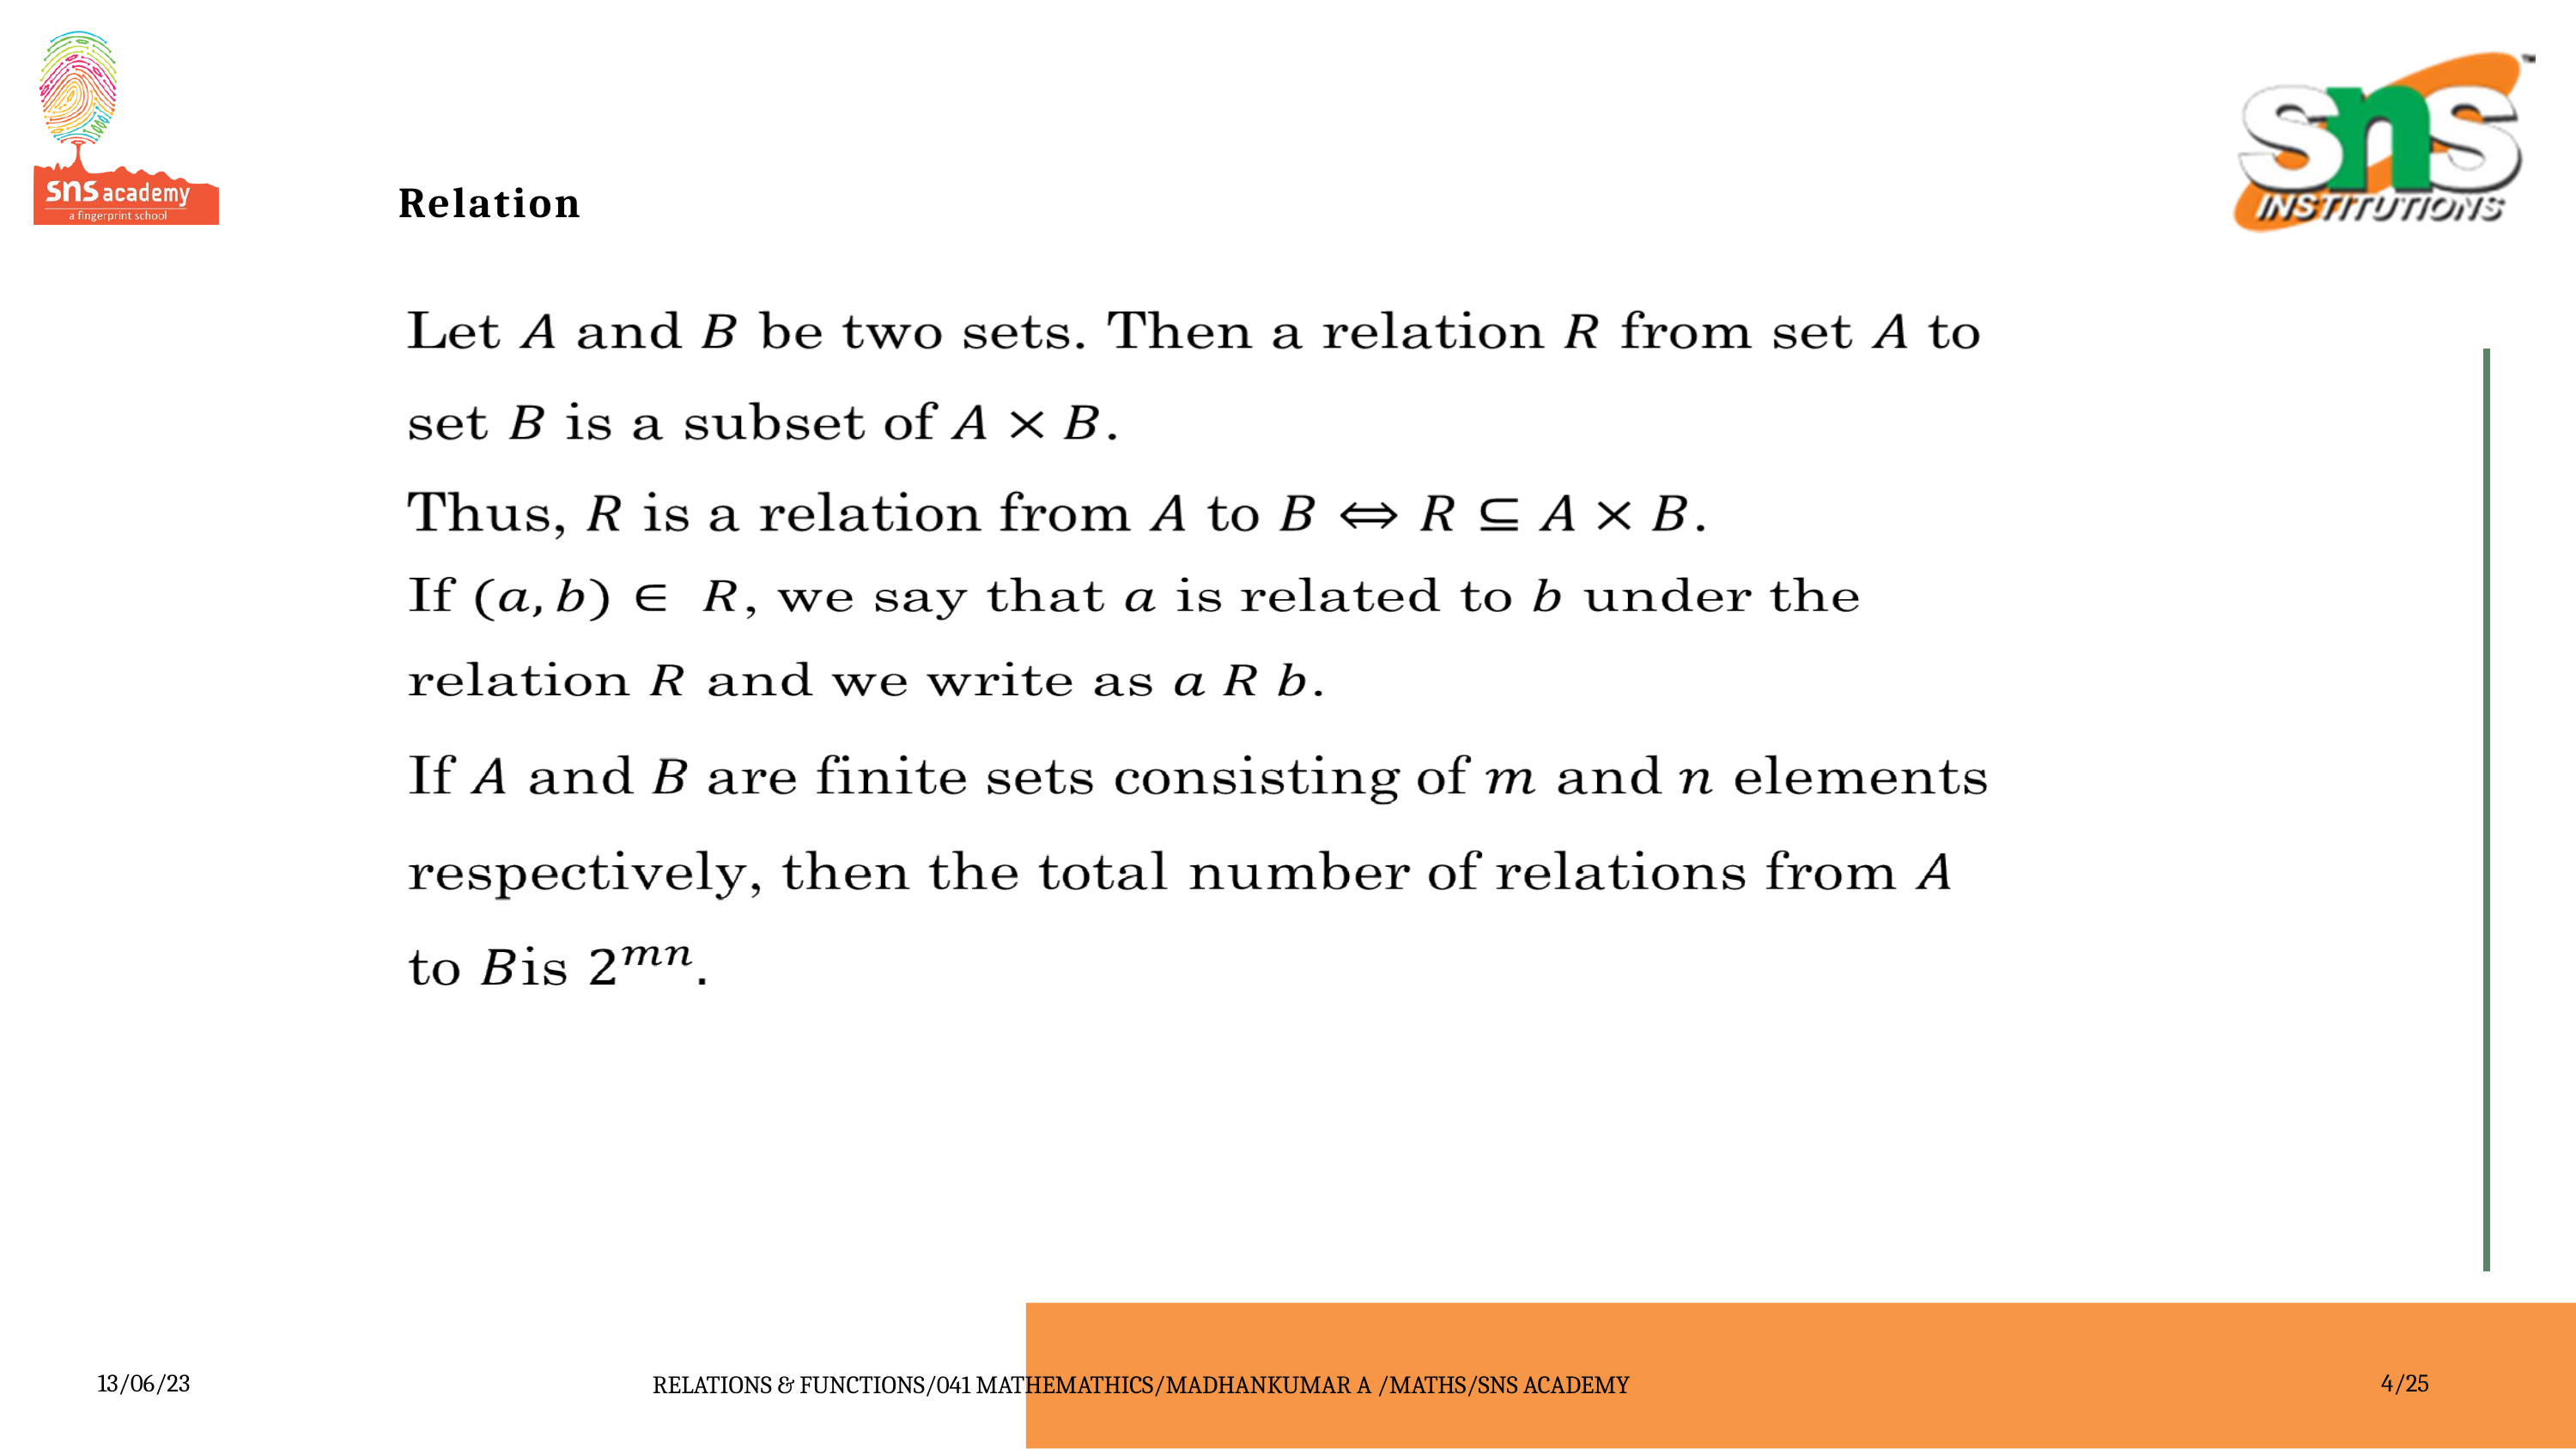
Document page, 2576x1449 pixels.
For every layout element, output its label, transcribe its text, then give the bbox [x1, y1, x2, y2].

picture [2233, 50, 2536, 233]
footer 13/06/23 [95, 1370, 222, 1449]
slide_number RELATIONS & FUNCTIONS/041 MATHEMATHICS/MADHANKUMAR A /MATHS/SNS ACADEMY [651, 1372, 1893, 1449]
text_box [2483, 349, 2490, 1272]
text_box [1025, 1302, 2576, 1449]
text_box Relation [396, 173, 591, 227]
picture [33, 31, 219, 225]
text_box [386, 272, 2068, 1020]
slide_number 4/25 [2361, 1370, 2443, 1449]
